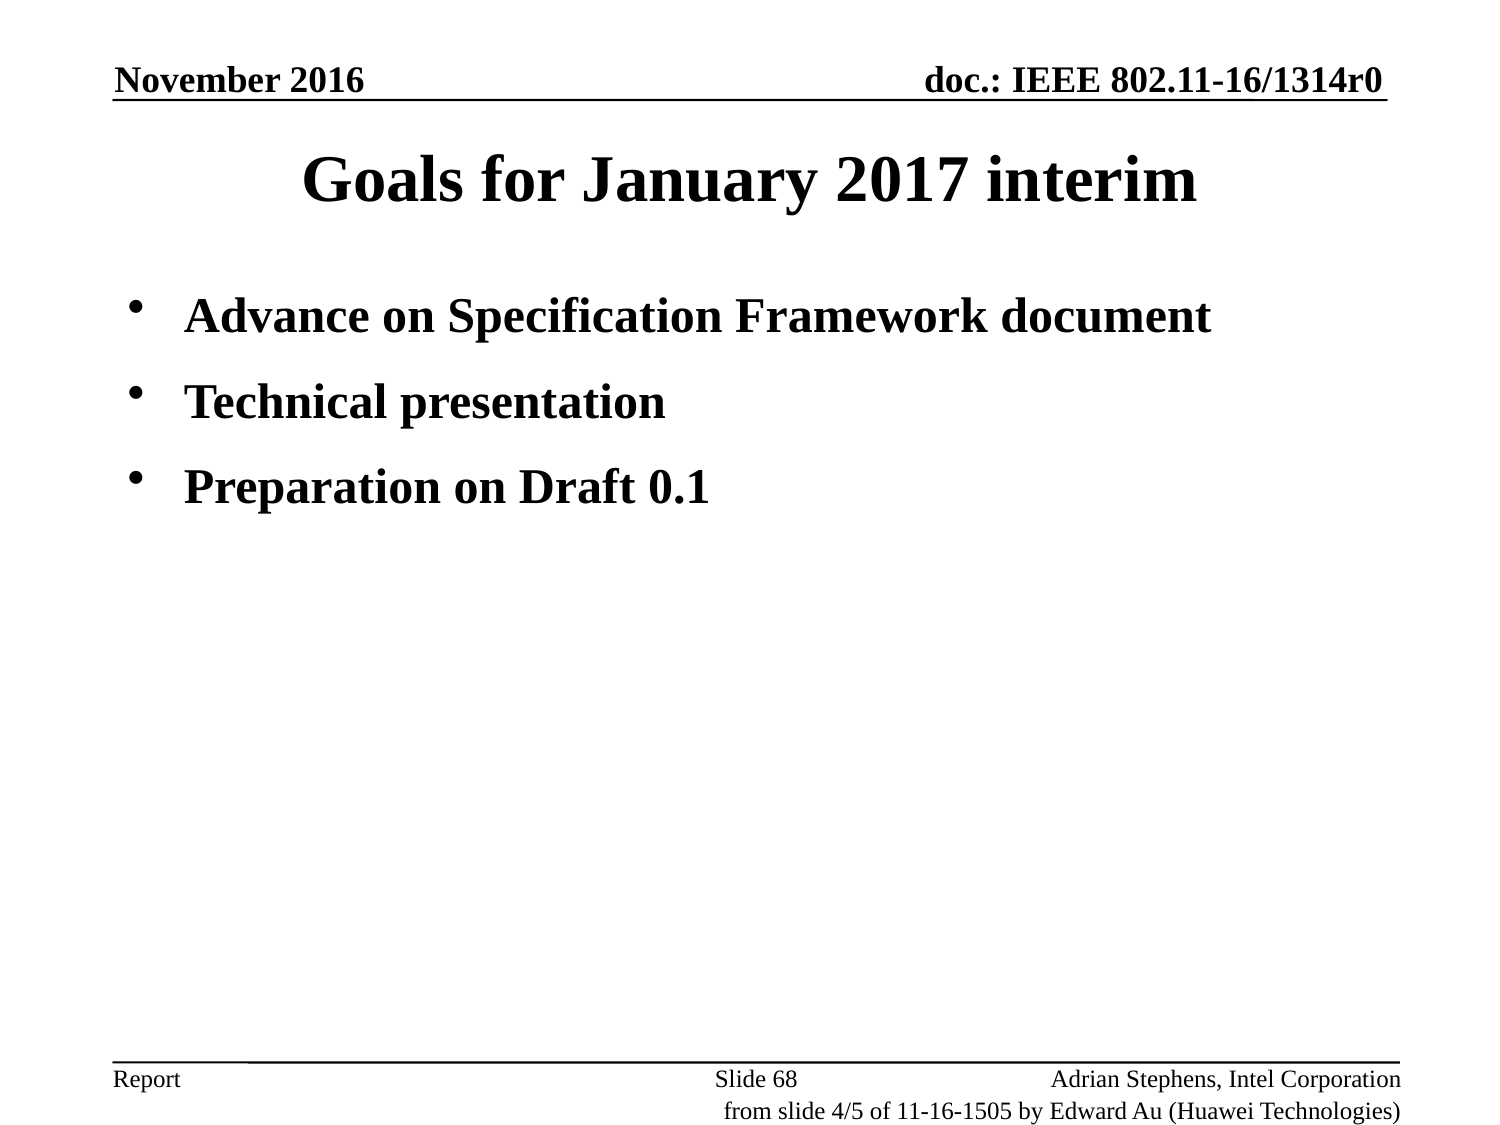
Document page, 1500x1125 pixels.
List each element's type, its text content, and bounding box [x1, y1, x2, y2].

footer Adrian Stephens, Intel Corporation [1024, 1061, 1402, 1087]
slide_number Slide 68 [711, 1061, 801, 1087]
text_box from slide 4/5 of 11-16-1505 by Edward Au (Huawei Technologies) [343, 1087, 1417, 1125]
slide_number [114, 54, 374, 101]
text_box Goals for January 2017 interim [112, 87, 1388, 263]
text_box Advance on Specification Framework document Technical presentation Preparation on Draft 0.1 [112, 274, 1388, 950]
